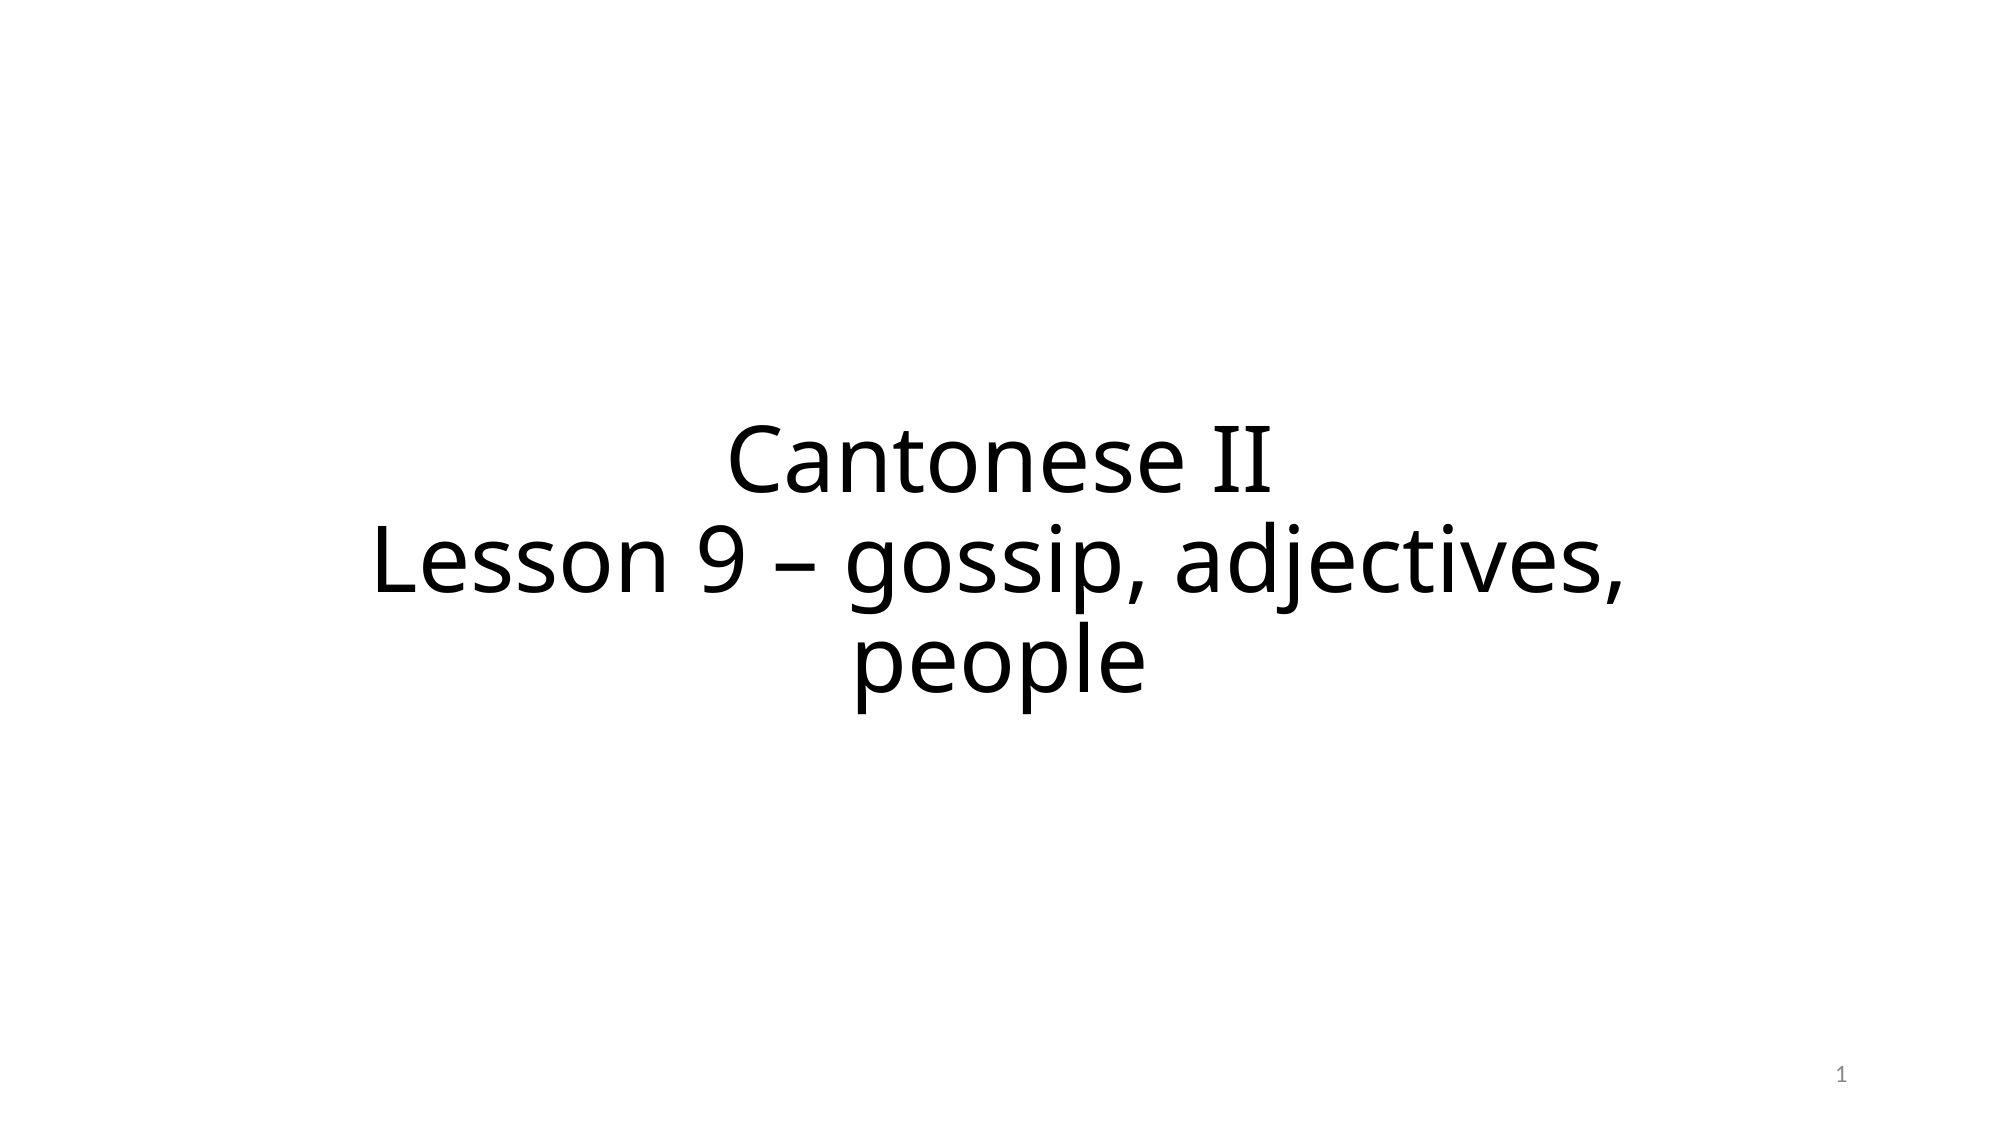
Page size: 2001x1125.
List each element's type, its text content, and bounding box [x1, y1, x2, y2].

slide_number 1 [1412, 1042, 1863, 1103]
title Cantonese II Lesson 9 – gossip, adjectives, people [249, 405, 1750, 720]
